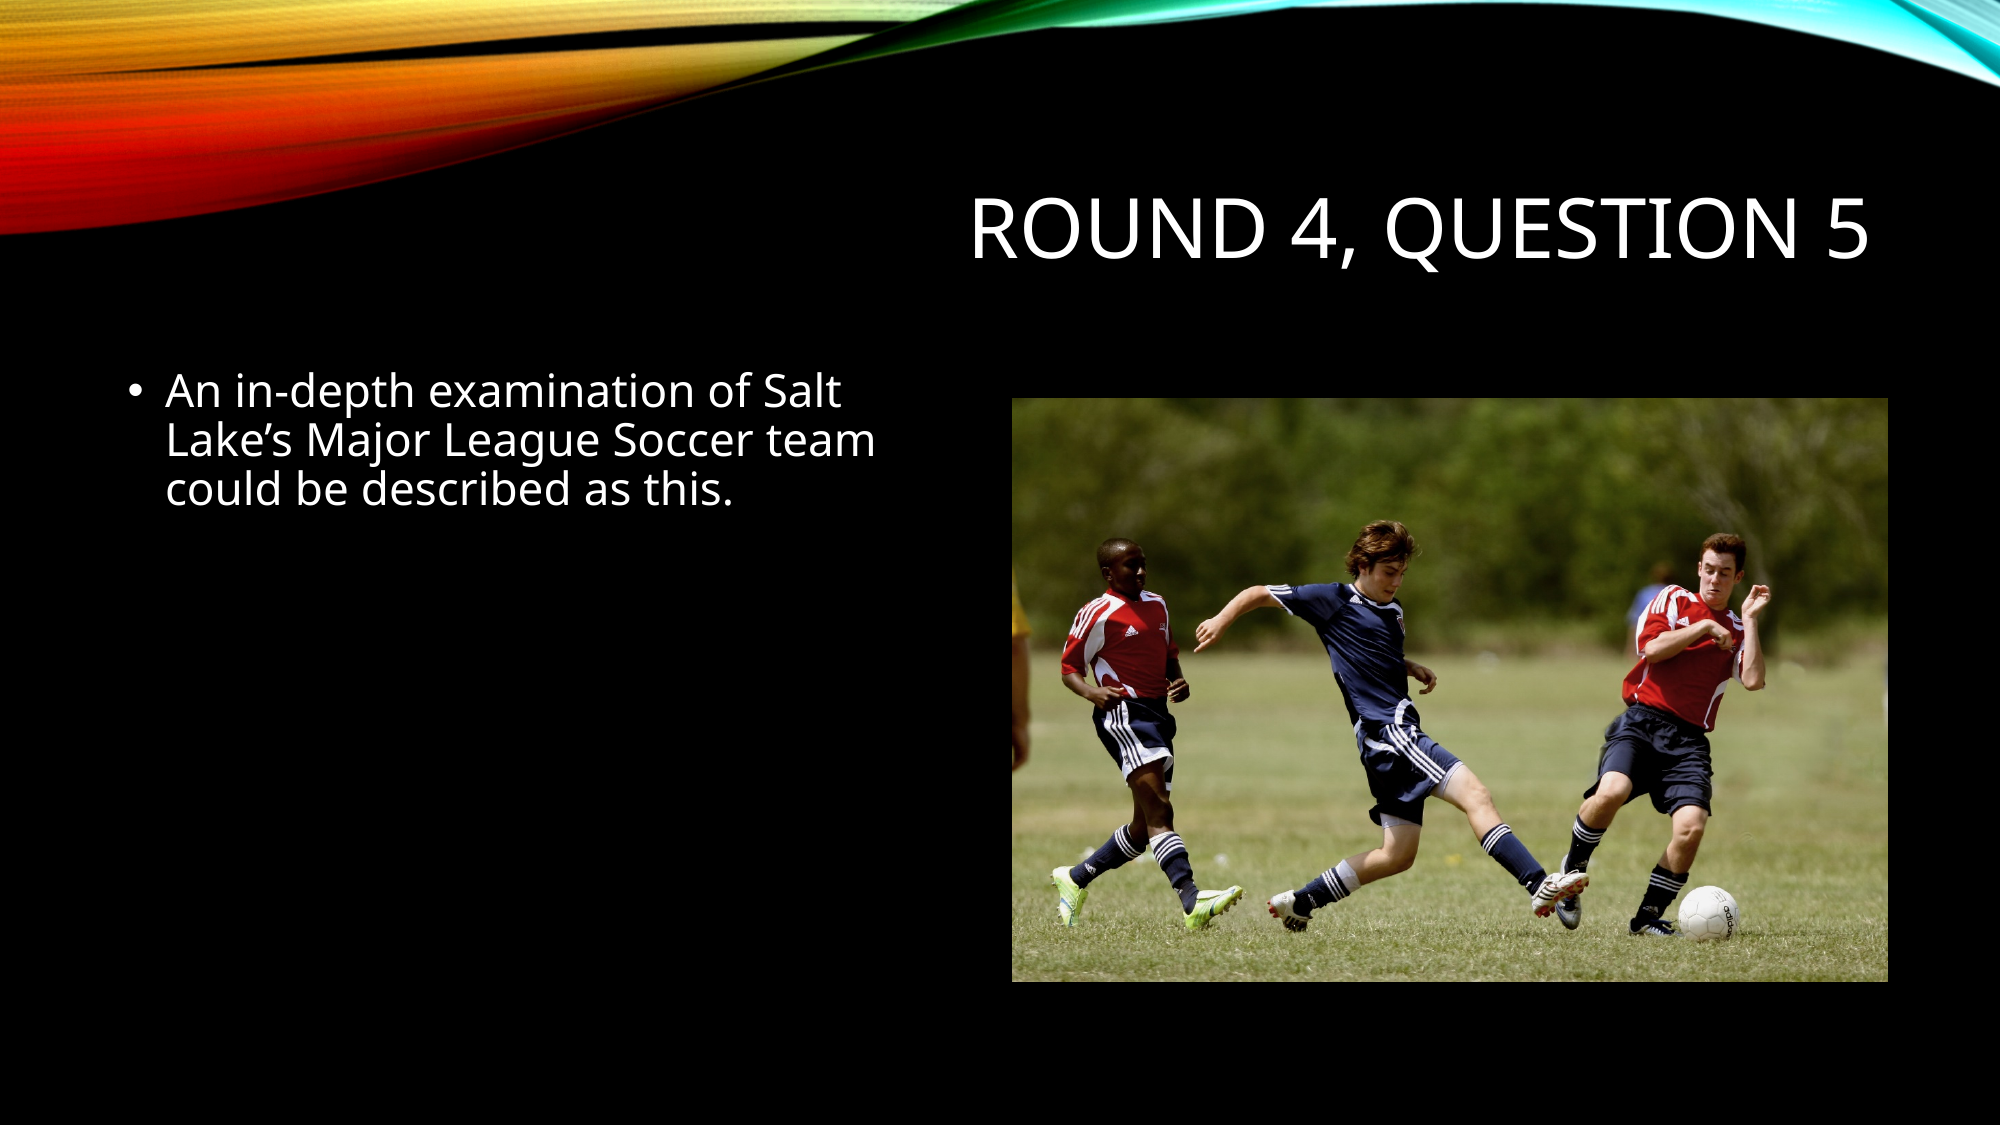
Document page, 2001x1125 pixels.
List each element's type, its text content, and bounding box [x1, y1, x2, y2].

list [1012, 398, 1888, 982]
title Round 4, Question 5 [474, 125, 1888, 338]
picture [0, 0, 2000, 237]
list An in-depth examination of Salt Lake’s Major League Soccer team could be described as this. [112, 360, 988, 1021]
